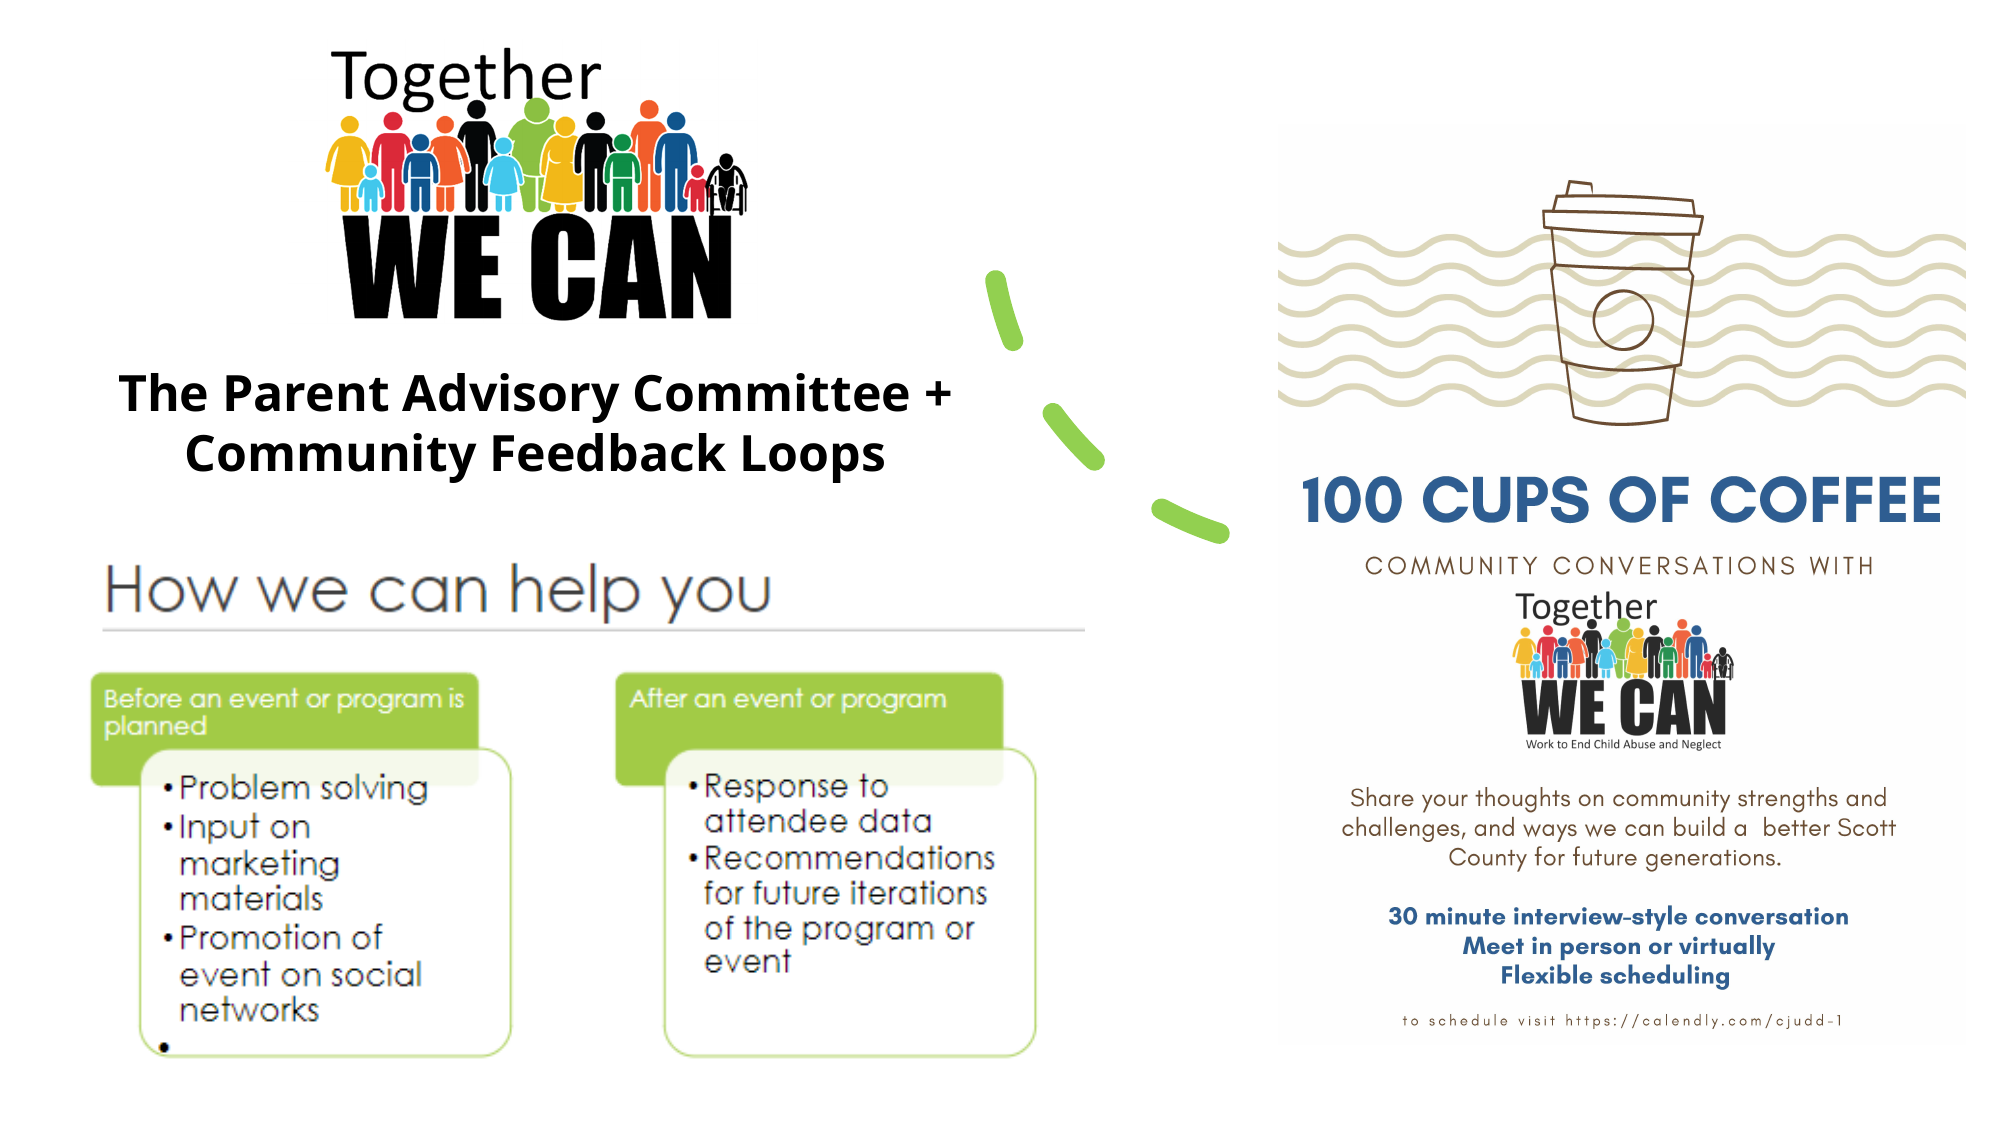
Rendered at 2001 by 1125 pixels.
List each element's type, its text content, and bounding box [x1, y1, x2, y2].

picture [288, 39, 758, 324]
text_box The Parent Advisory Committee + Community Feedback Loops [83, 353, 1000, 489]
picture [1277, 124, 1966, 1045]
picture [49, 552, 1085, 1086]
